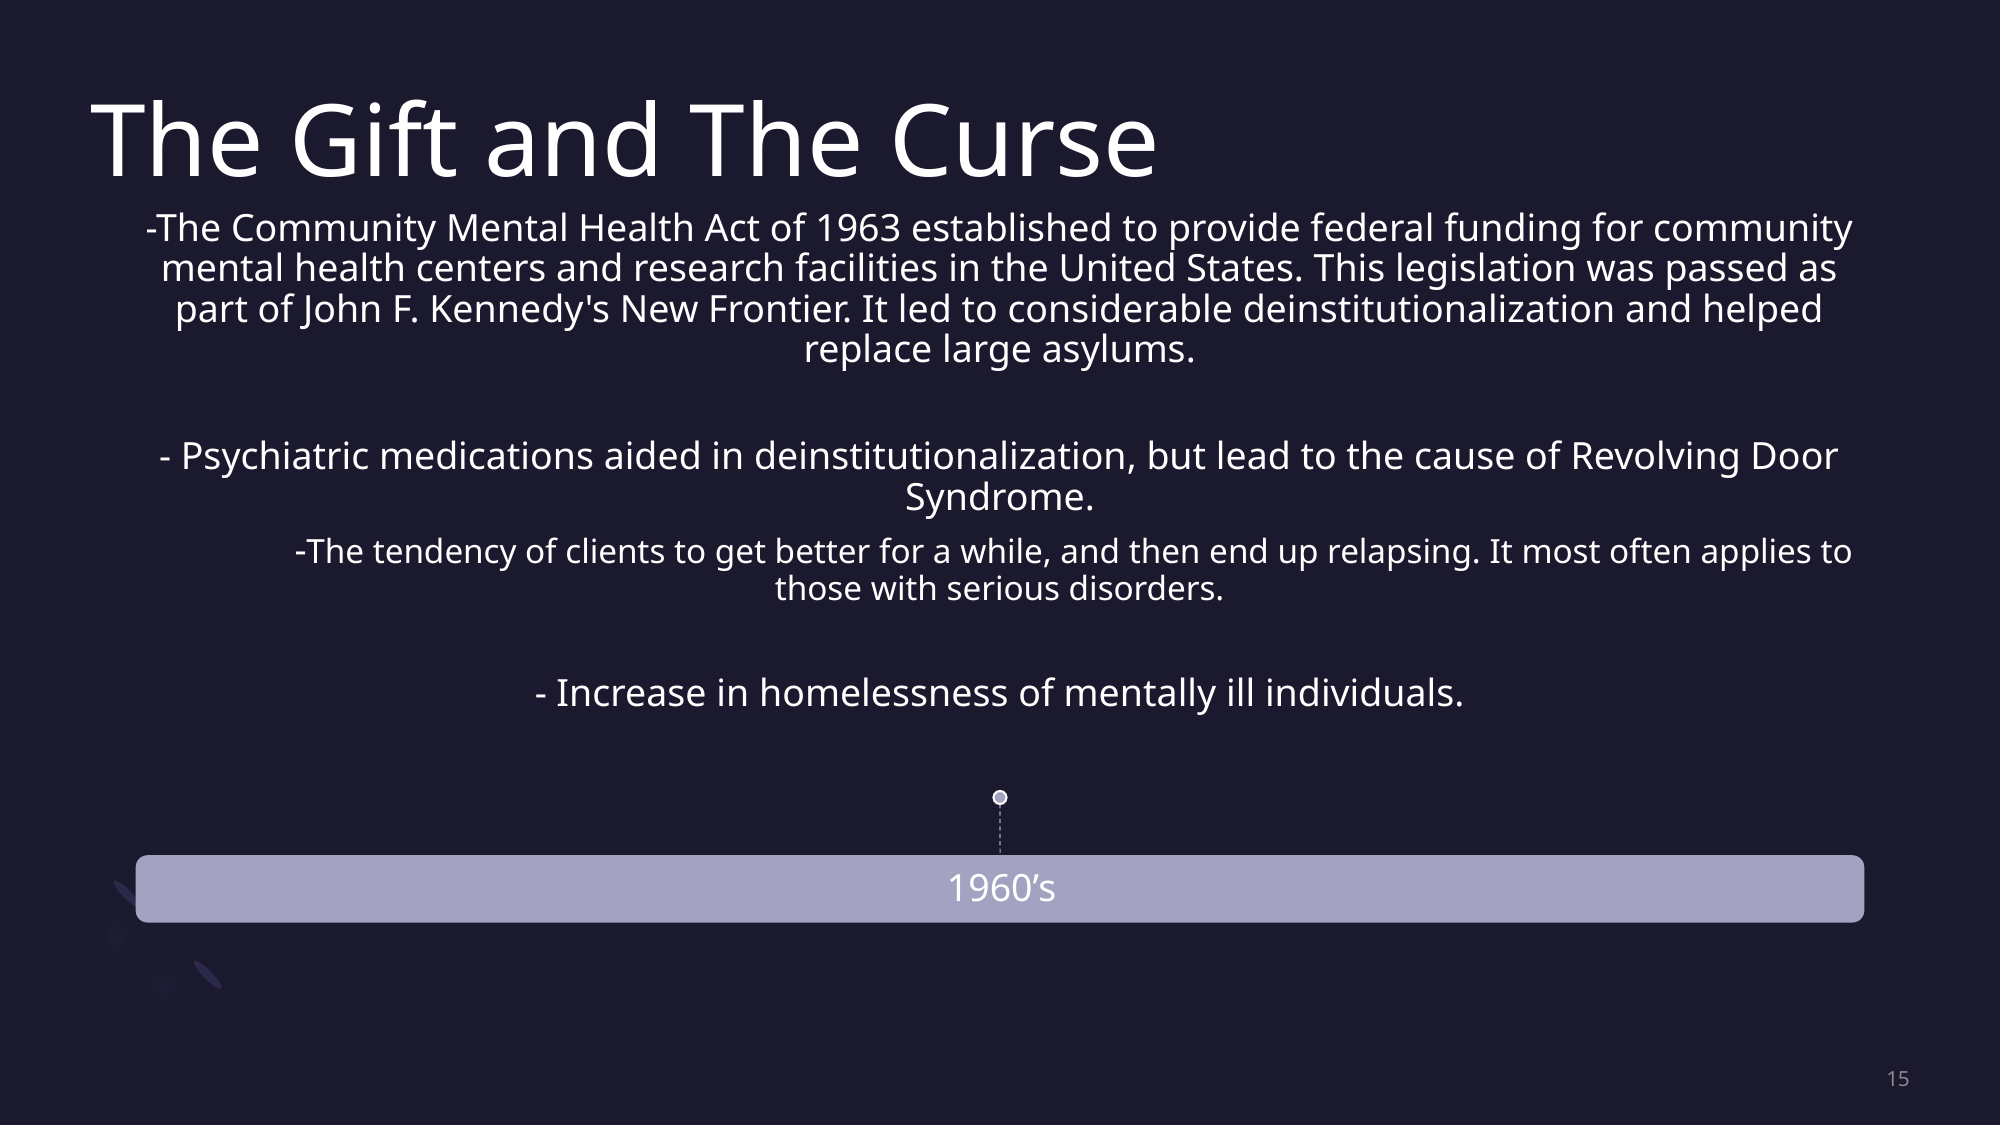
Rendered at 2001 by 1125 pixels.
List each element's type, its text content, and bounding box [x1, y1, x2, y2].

title The Gift and The Curse [90, 90, 1910, 309]
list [90, 562, 1910, 1125]
